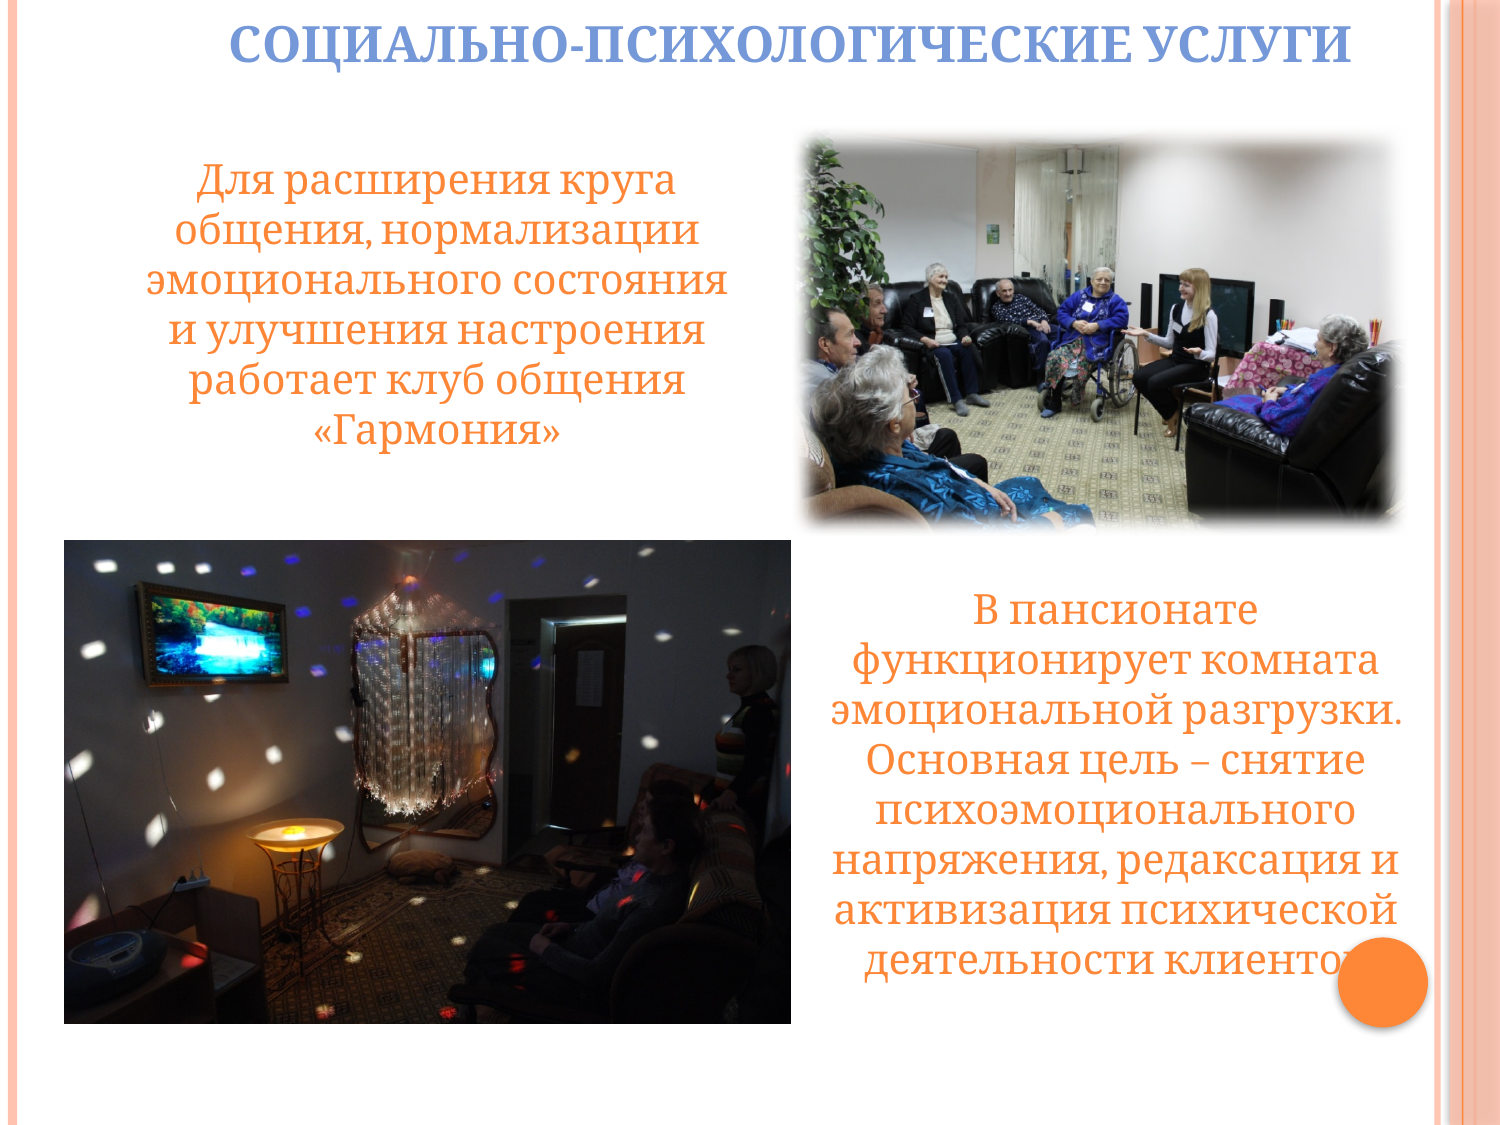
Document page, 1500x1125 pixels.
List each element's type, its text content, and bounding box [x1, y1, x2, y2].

text_box В пансионате функционирует комната эмоциональной разгрузки. Основная цель – снятие психоэмоционального напряжения, редаксация и активизация психической деятельности клиентов [797, 574, 1441, 992]
picture [64, 539, 792, 1024]
picture [790, 124, 1409, 538]
text_box Социально-психологические услуги [199, 5, 1383, 81]
text_box Для расширения круга общения, нормализации эмоционального состояния и улучшения настроения работает клуб общения «Гармония» [112, 144, 762, 462]
